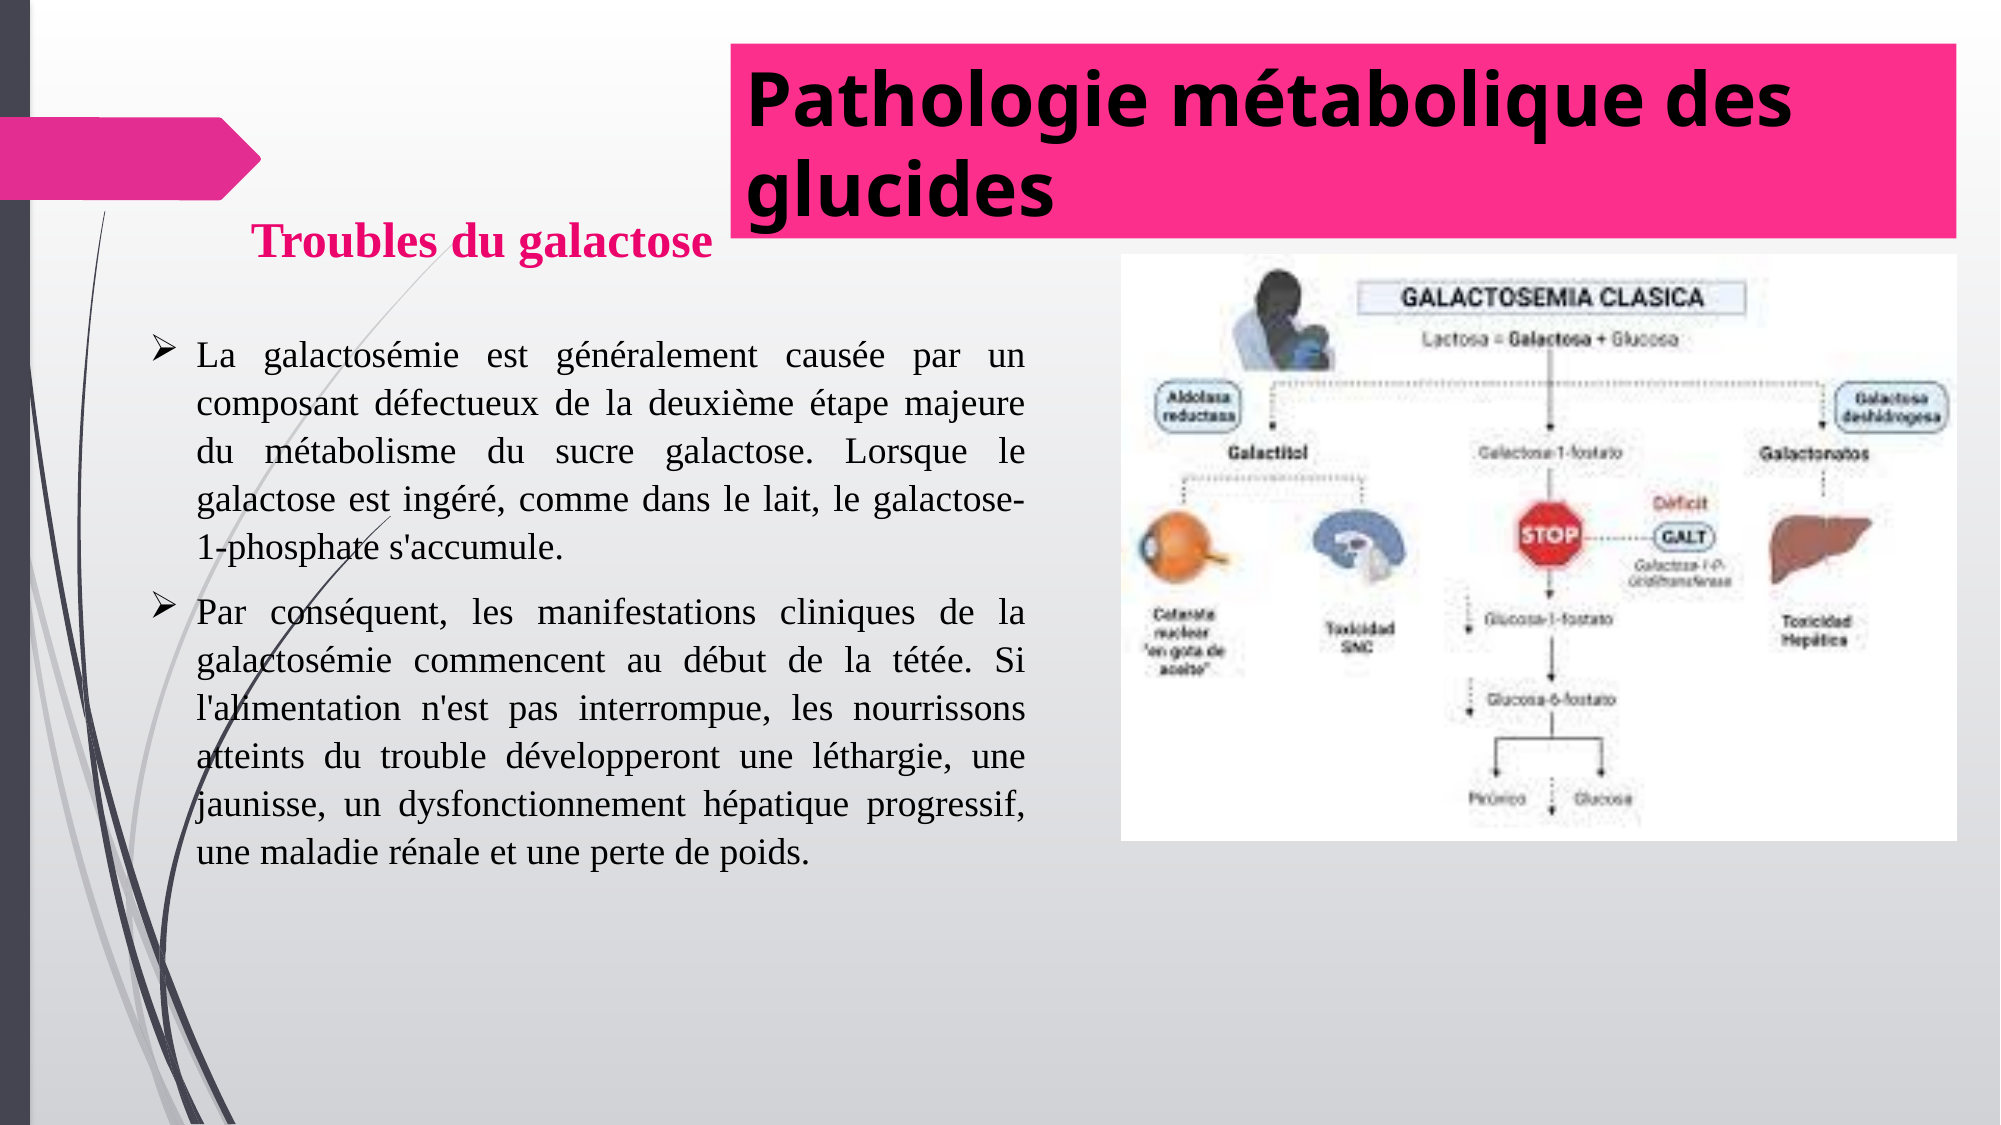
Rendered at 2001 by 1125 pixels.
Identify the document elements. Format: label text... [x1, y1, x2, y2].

text_box Troubles du galactose [236, 196, 729, 275]
picture [1121, 254, 1957, 841]
text_box Pathologie métabolique des glucides [730, 43, 1957, 239]
text_box La galactosémie est généralement causée par un composant défectueux de la deuxième étape majeure du métabolisme du sucre galactose. Lorsque le galactose est ingéré, comme dans le lait, le galactose-1-phosphate s'accumule. Par conséquent, les manifestations cliniques de la galactosémie commencent au début de la tétée. Si l'alimentation n'est pas interrompue, les nourrissons atteints du trouble développeront une léthargie, une jaunisse, un dysfonctionnement hépatique progressif, une maladie rénale et une perte de poids. [134, 319, 1042, 940]
